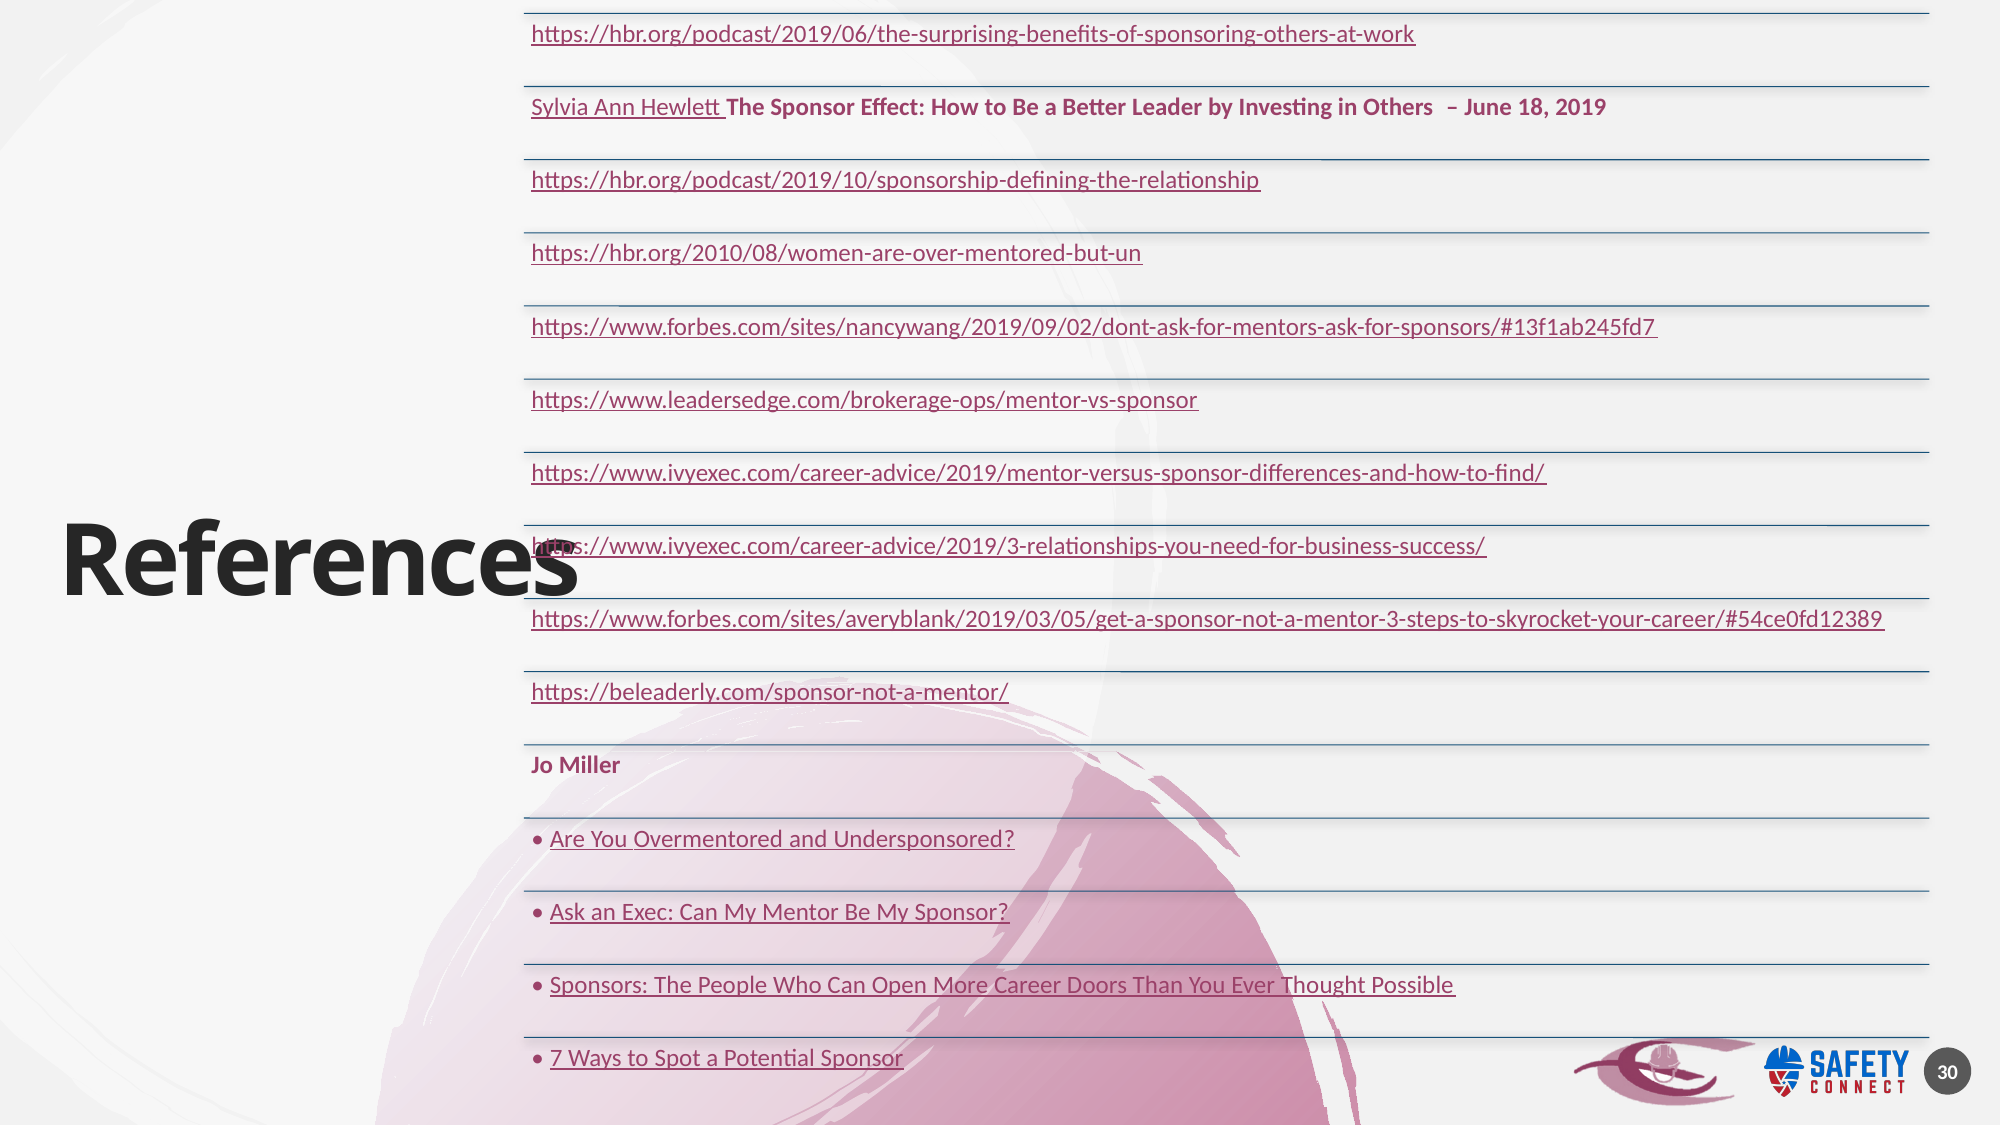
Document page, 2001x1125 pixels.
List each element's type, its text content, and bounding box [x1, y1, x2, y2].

slide_number 30 [1930, 1047, 1972, 1095]
title References [59, 59, 523, 617]
picture [1519, 923, 2001, 1125]
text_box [523, 13, 1930, 1111]
